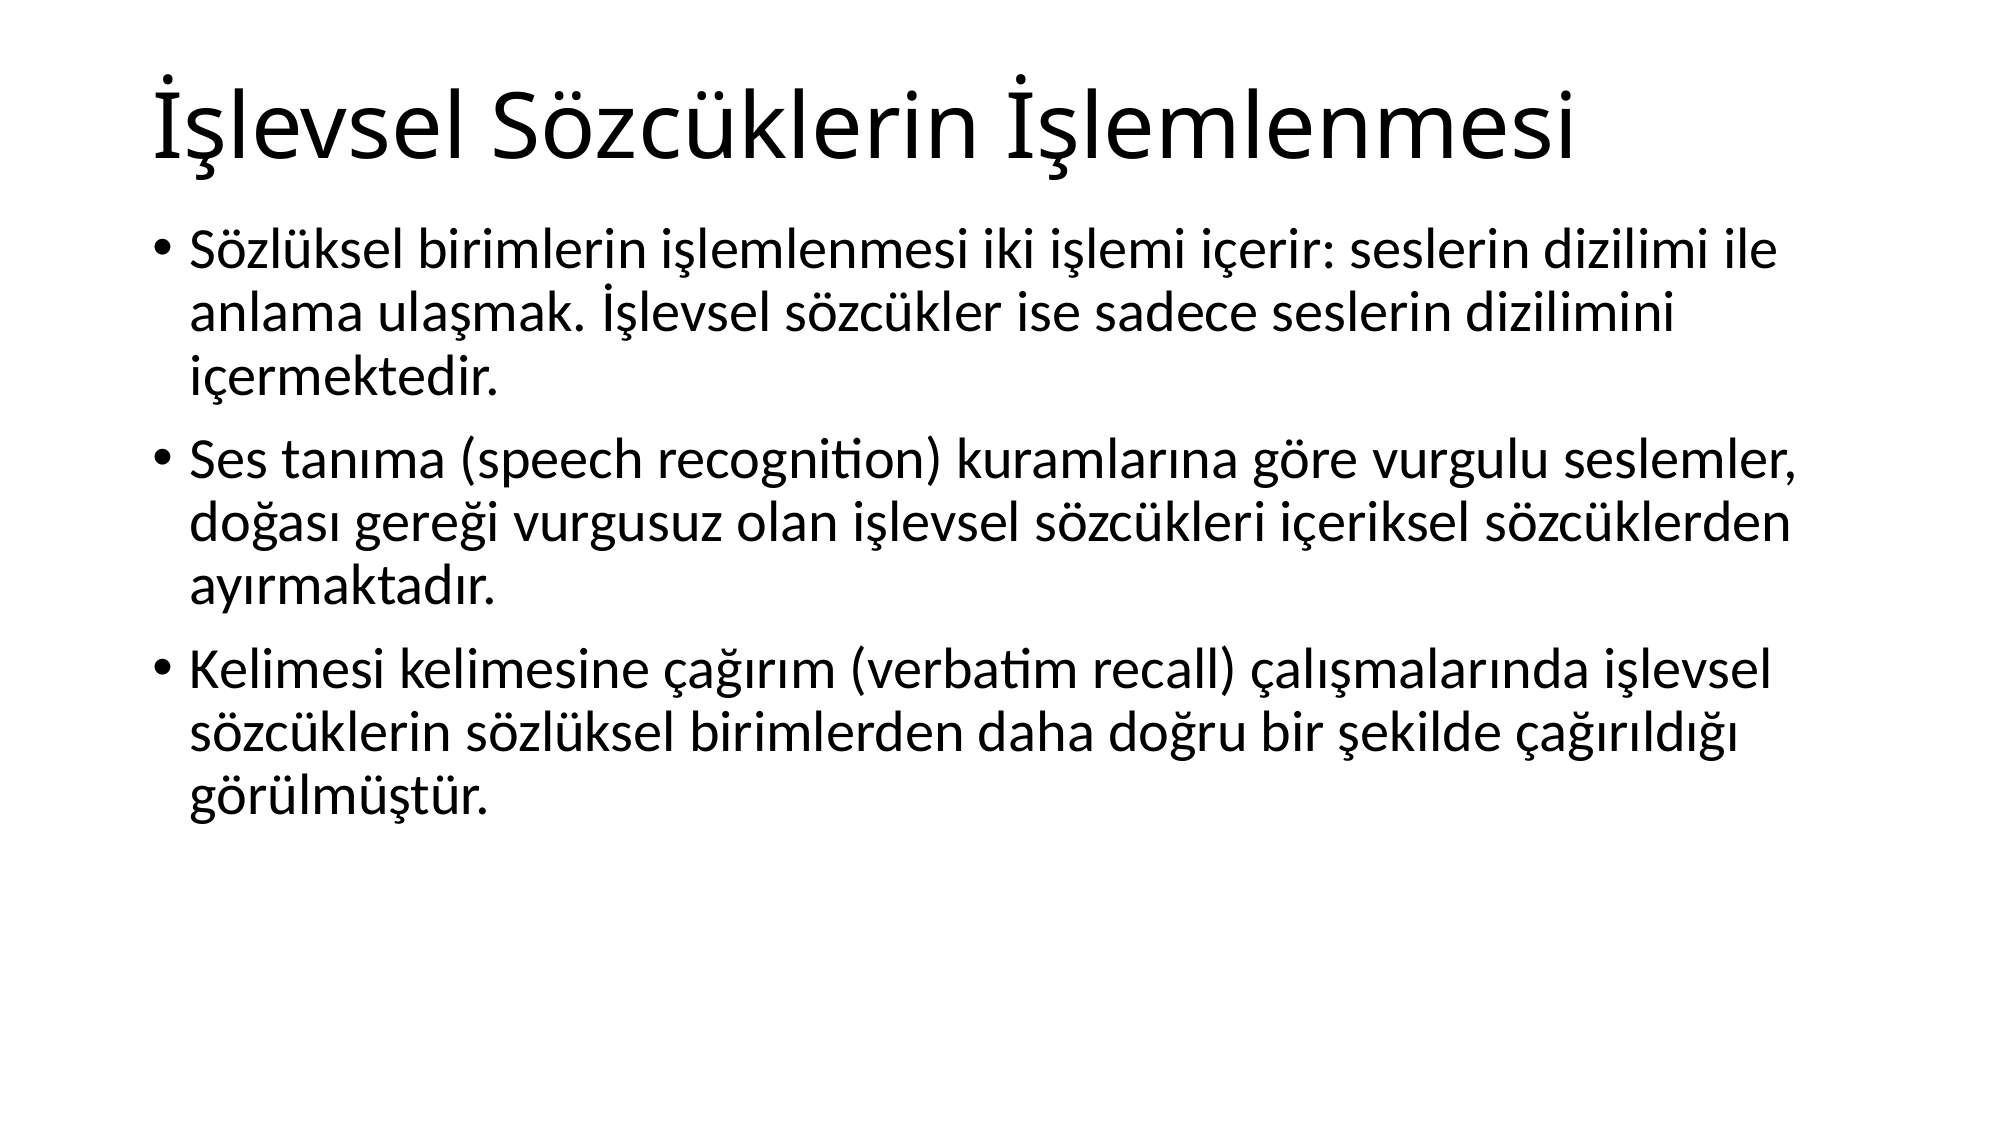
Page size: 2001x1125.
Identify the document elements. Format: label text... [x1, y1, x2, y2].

title İşlevsel Sözcüklerin İşlemlenmesi [137, 59, 1863, 199]
list Sözlüksel birimlerin işlemlenmesi iki işlemi içerir: seslerin dizilimi ile anlama ulaşmak. İşlevsel sözcükler ise sadece seslerin dizilimini içermektedir. Ses tanıma (speech recognition) kuramlarına göre vurgulu seslemler, doğası gereği vurgusuz olan işlevsel sözcükleri içeriksel sözcüklerden ayırmaktadır. Kelimesi kelimesine çağırım (verbatim recall) çalışmalarında işlevsel sözcüklerin sözlüksel birimlerden daha doğru bir şekilde çağırıldığı görülmüştür. [137, 211, 1863, 1014]
